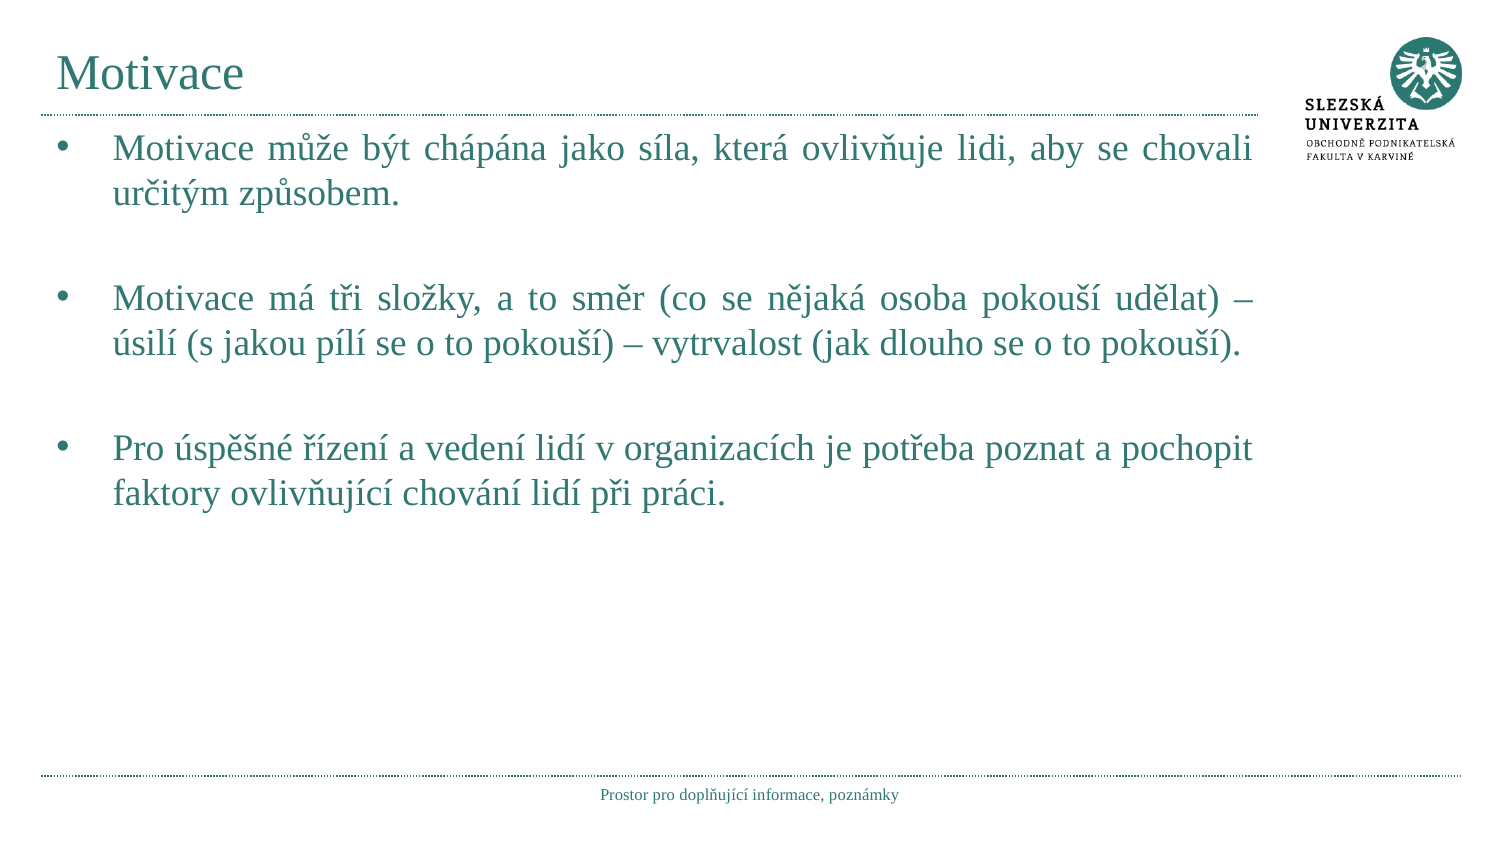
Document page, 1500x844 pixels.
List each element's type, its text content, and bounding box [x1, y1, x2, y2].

text_box Motivace může být chápána jako síla, která ovlivňuje lidi, aby se chovali určitým způsobem. Motivace má tři složky, a to směr (co se nějaká osoba pokouší udělat) – úsilí (s jakou pílí se o to pokouší) – vytrvalost (jak dlouho se o to pokouší). Pro úspěšné řízení a vedení lidí v organizacích je potřeba poznat a pochopit faktory ovlivňující chování lidí při práci. [41, 115, 1270, 624]
picture [1305, 37, 1462, 160]
title Motivace [41, 32, 1034, 116]
text_box Prostor pro doplňující informace, poznámky [442, 776, 1058, 811]
